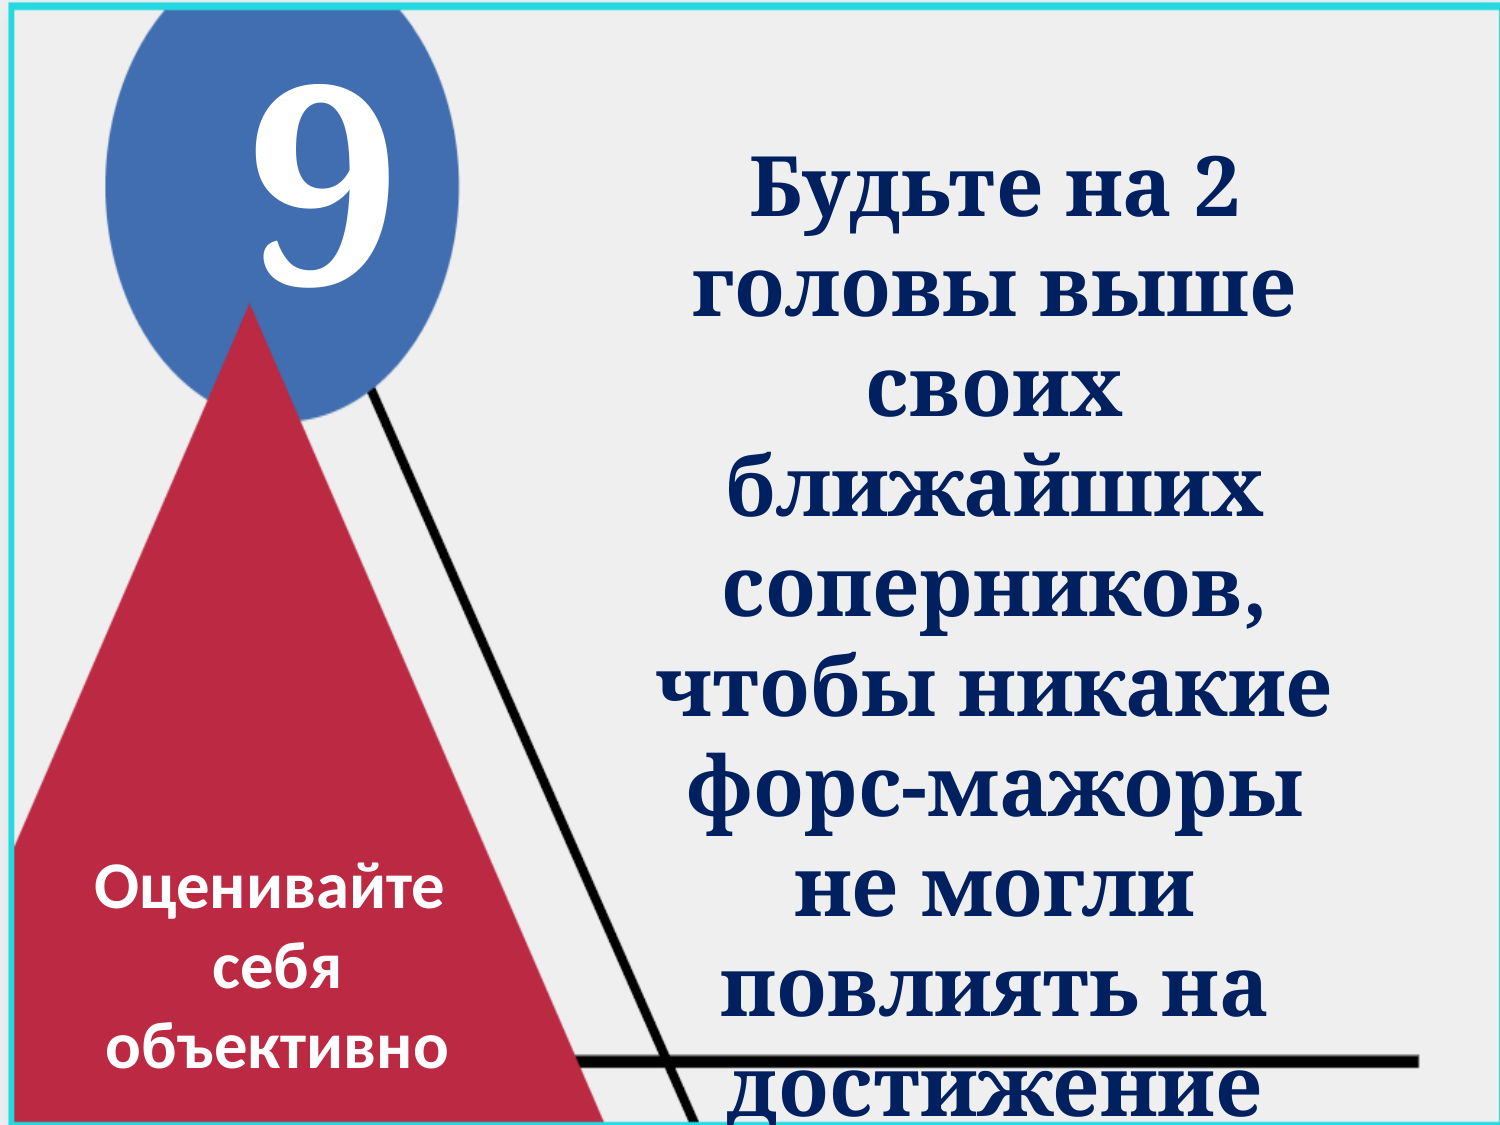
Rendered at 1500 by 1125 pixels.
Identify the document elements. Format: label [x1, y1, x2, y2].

list [0, 0, 1500, 1125]
